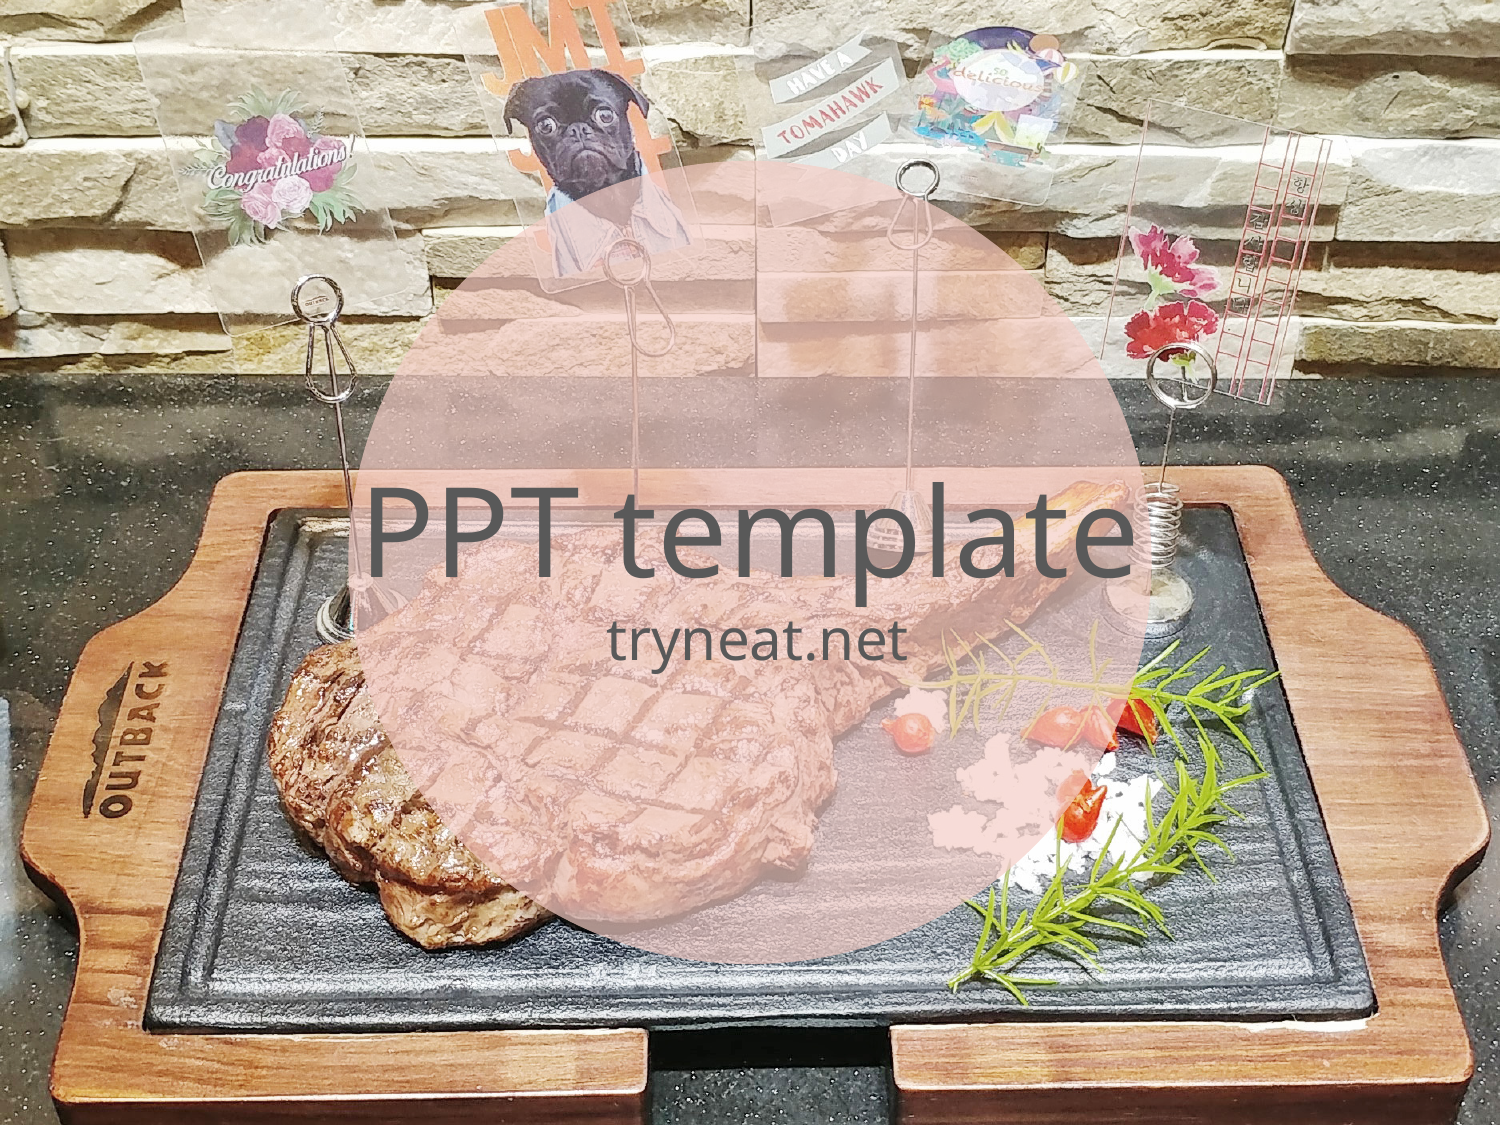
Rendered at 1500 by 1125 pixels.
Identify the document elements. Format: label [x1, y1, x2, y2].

text_box [0, 0, 1500, 1125]
